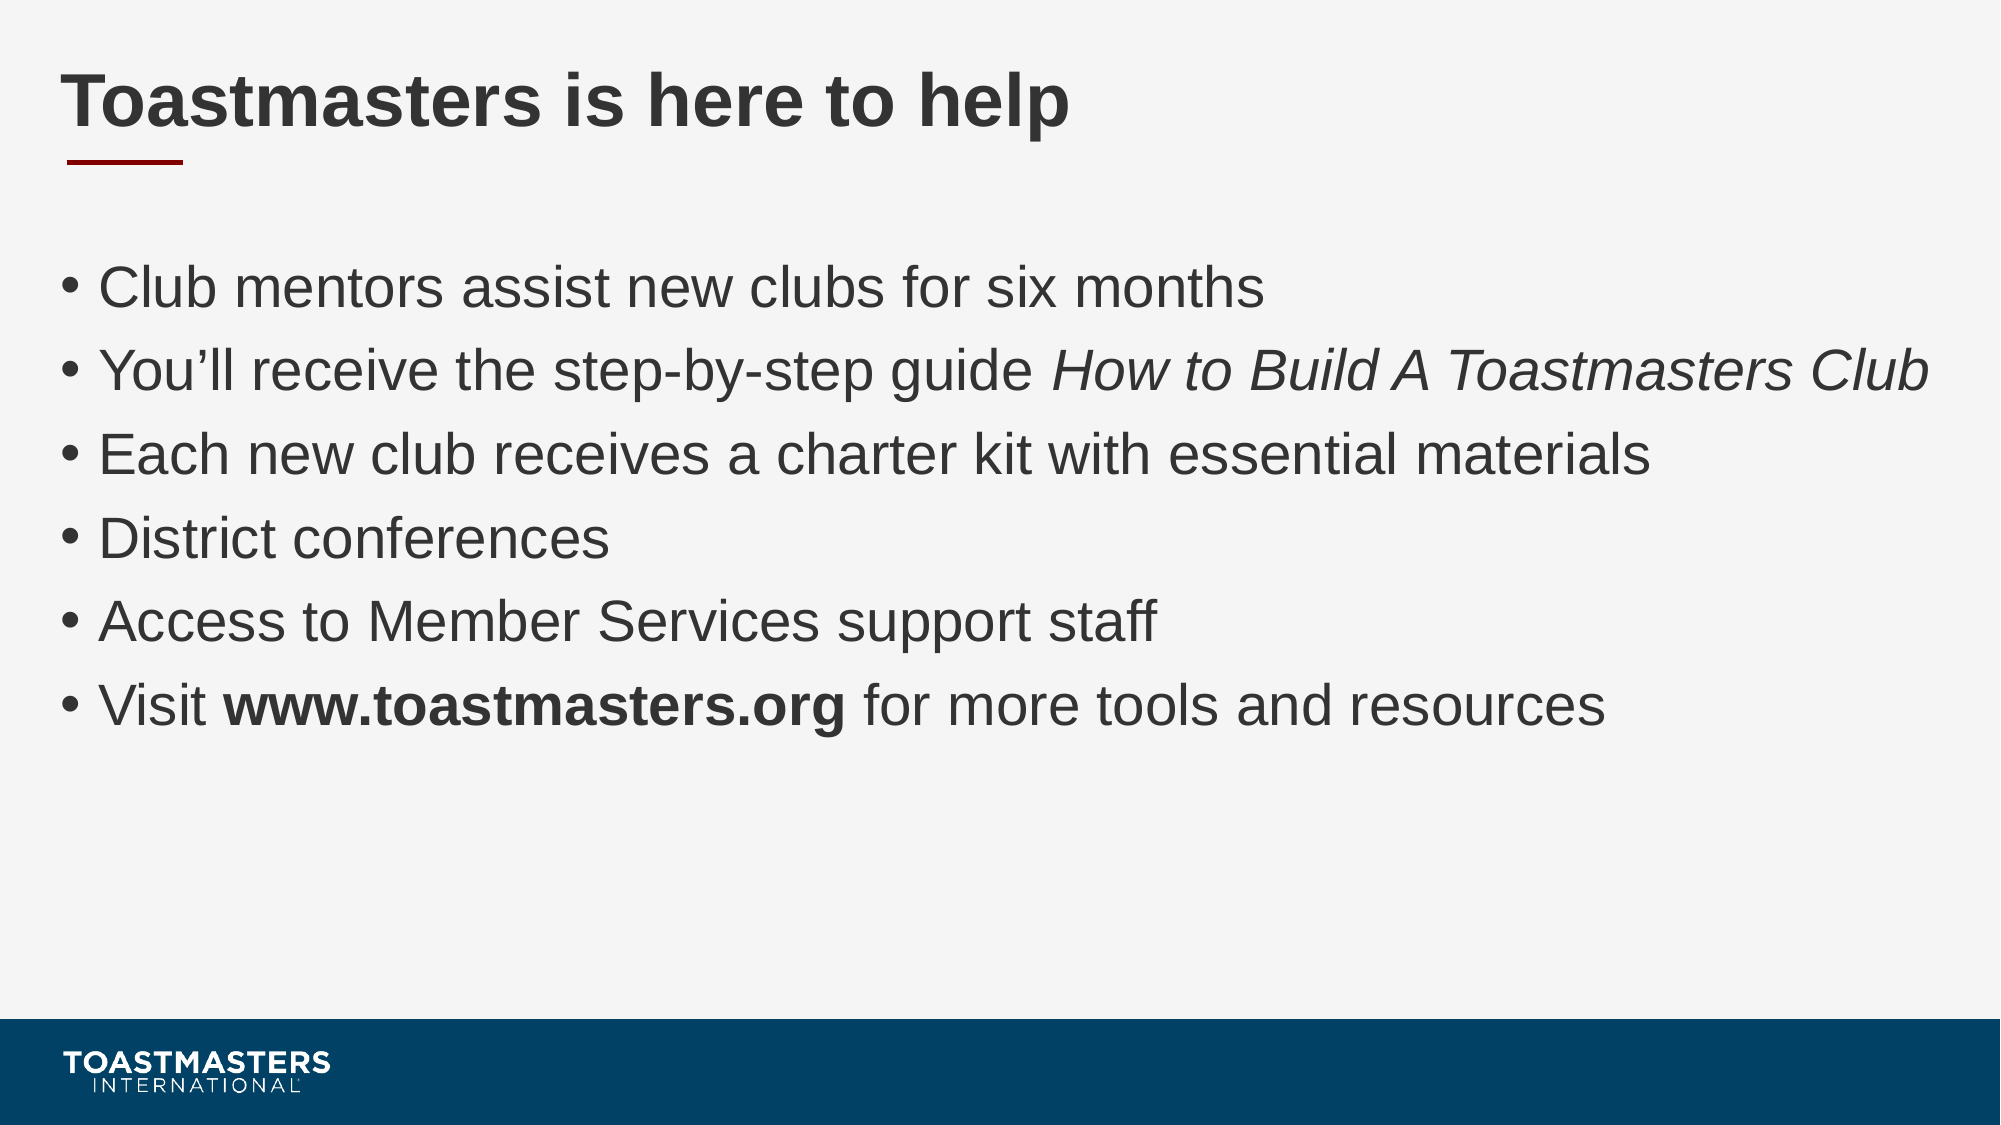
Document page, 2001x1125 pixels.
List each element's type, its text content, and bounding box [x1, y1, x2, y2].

title Toastmasters is here to help [45, 48, 1957, 155]
picture [51, 1036, 343, 1103]
list Club mentors assist new clubs for six months You’ll receive the step-by-step guide How to Build A Toastmasters Club Each new club receives a charter kit with essential materials District conferences Access to Member Services support staff Visit www.toastmasters.org for more tools and resources [45, 249, 1957, 965]
